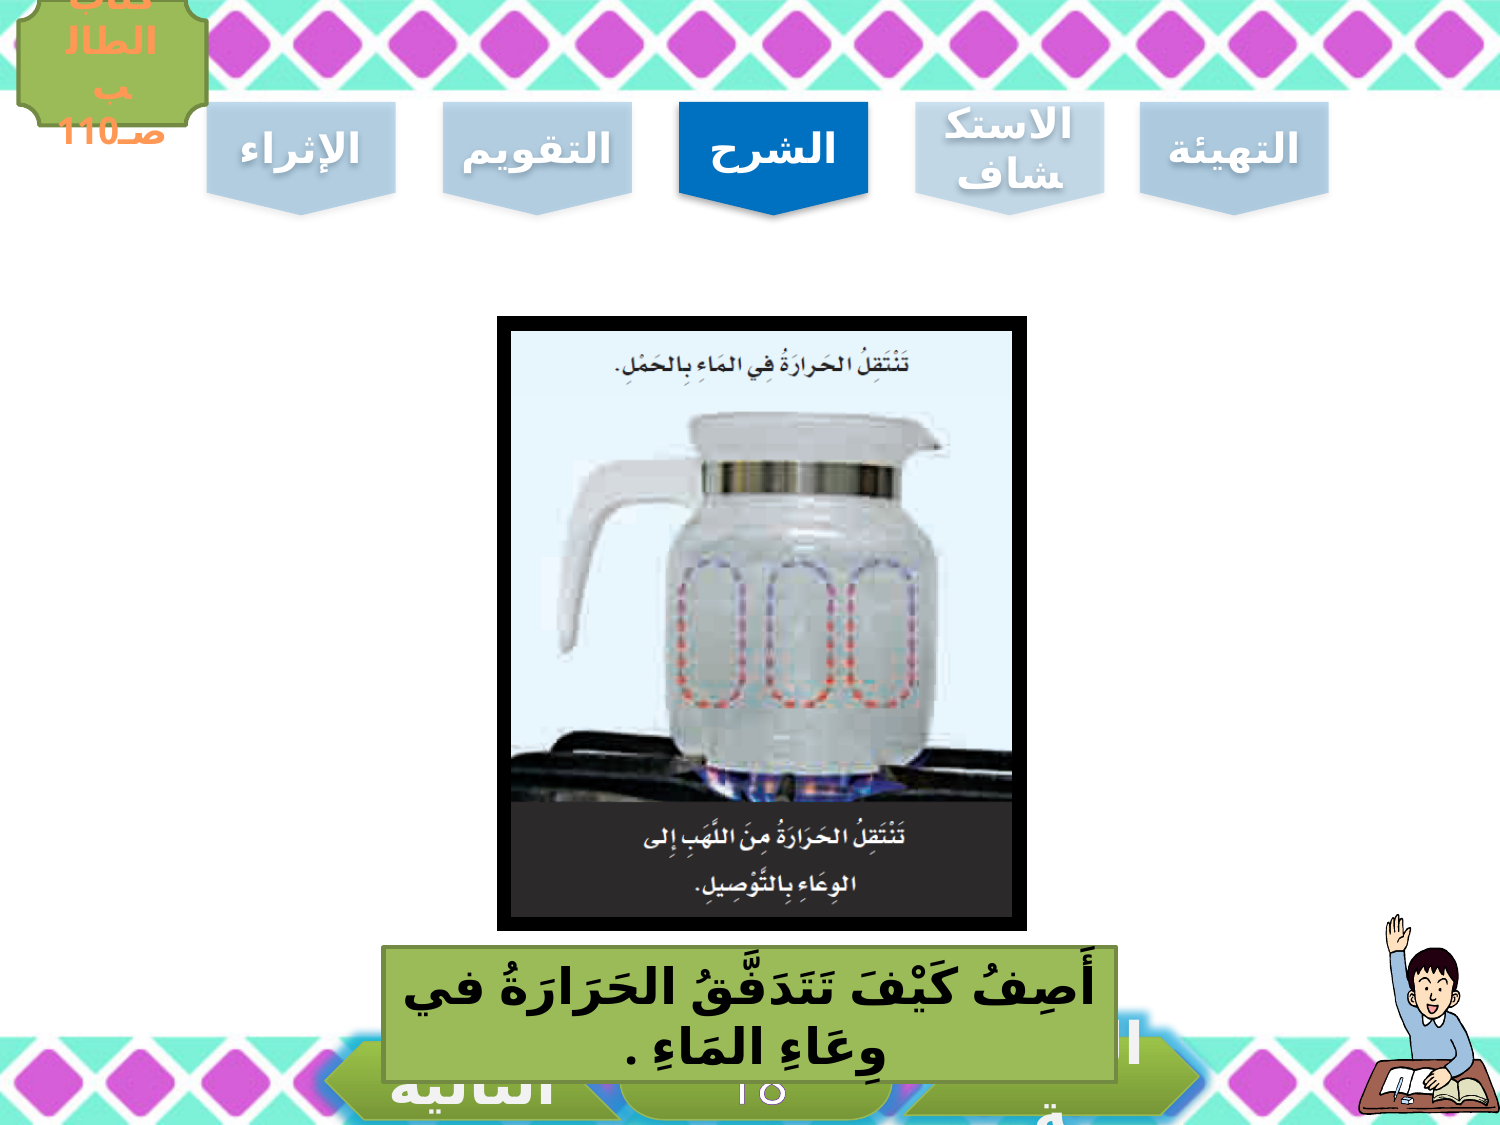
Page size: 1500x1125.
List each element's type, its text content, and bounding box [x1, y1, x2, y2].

text_box الشرح [676, 99, 871, 218]
text_box الاستكشاف [913, 99, 1107, 218]
picture [0, 0, 1500, 1125]
text_box 18 [619, 1084, 893, 1121]
text_box الإثراء [204, 99, 398, 218]
text_box التهيئة [1137, 99, 1331, 218]
text_box التالية [324, 1041, 622, 1121]
text_box كتاب الطالب صـ110 [16, 0, 209, 128]
text_box التقويم [440, 99, 634, 218]
text_box أَصِفُ كَيْفَ تَتَدَفَّقُ الحَرَارَةُ في وِعَاءِ المَاءِ . [381, 945, 1118, 1084]
text_box السابقة [903, 1036, 1200, 1117]
